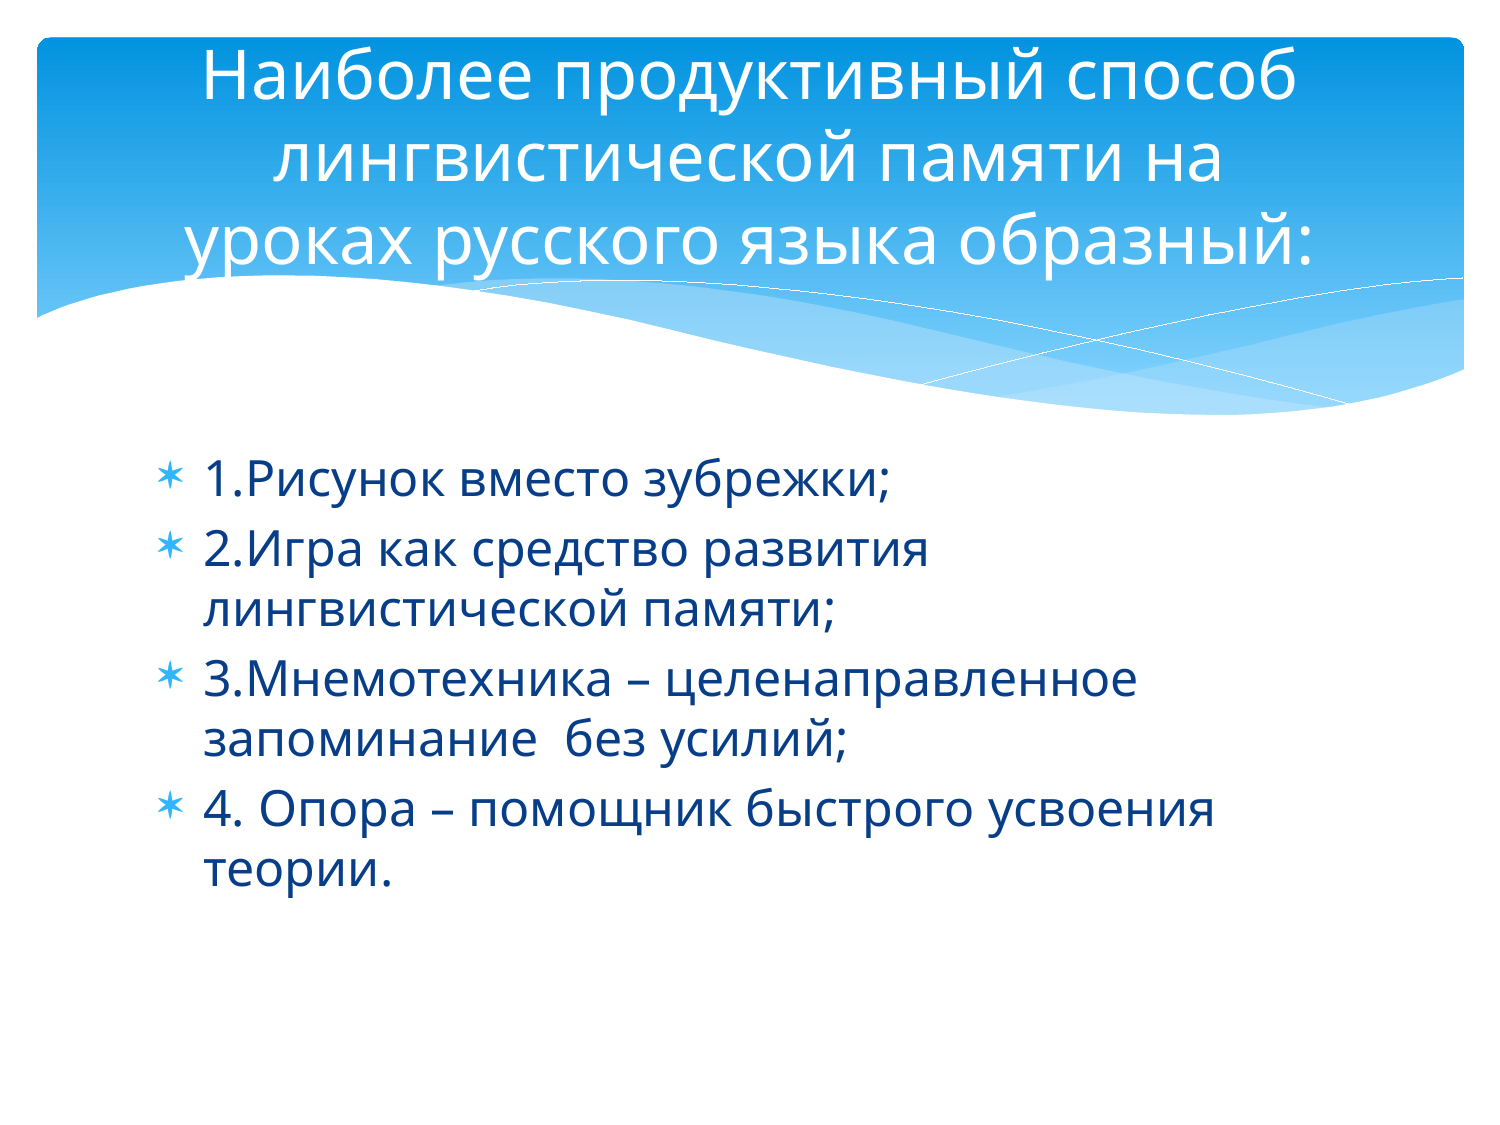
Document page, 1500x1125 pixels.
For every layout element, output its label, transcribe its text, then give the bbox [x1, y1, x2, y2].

list 1.Рисунок вместо зубрежки; 2.Игра как средство развития лингвистической памяти; 3.Мнемотехника – целенаправленное запоминание без усилий; 4. Опора – помощник быстрого усвоения теории. [143, 438, 1359, 1005]
text_box Наиболее продуктивный способ лингвистической памяти на уроках русского языка образный: [152, 23, 1348, 286]
